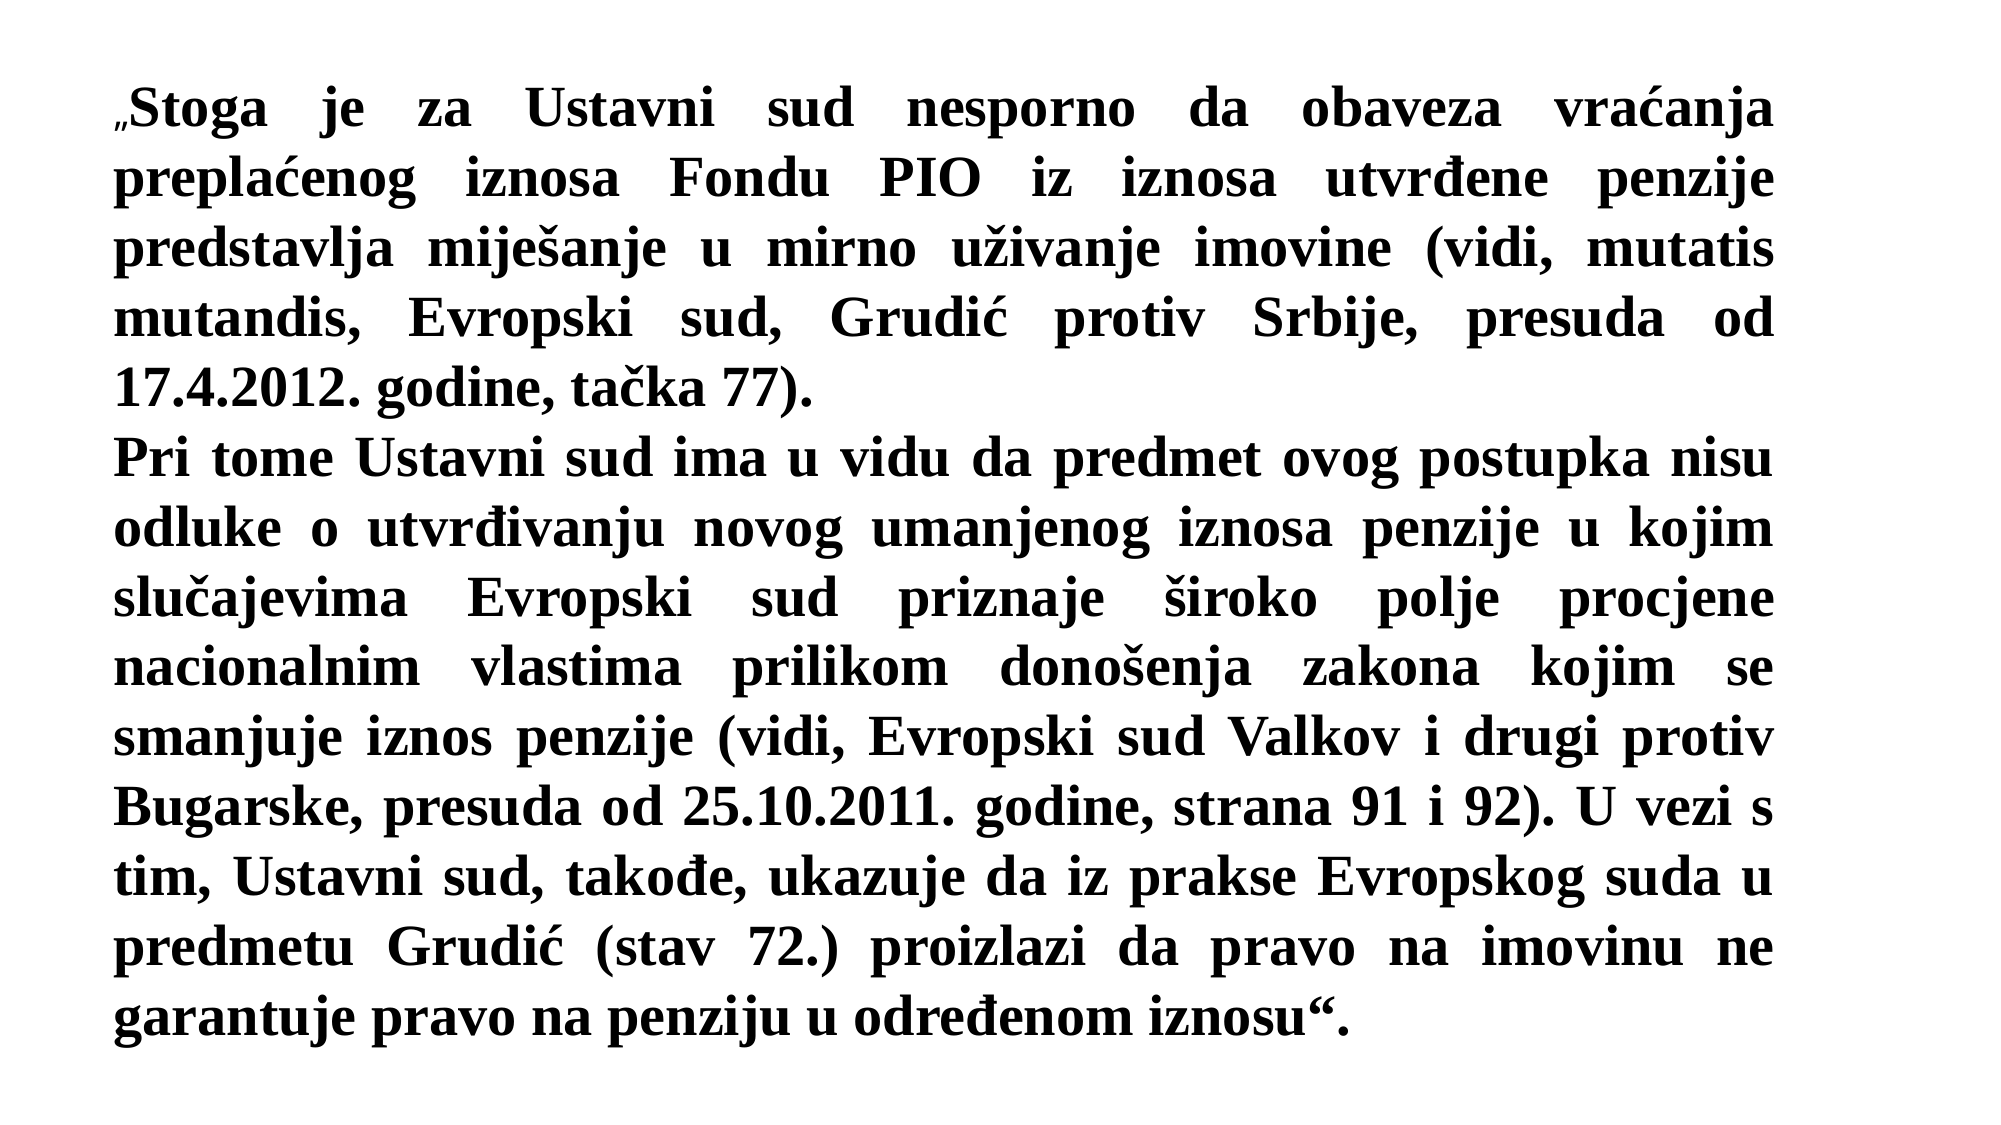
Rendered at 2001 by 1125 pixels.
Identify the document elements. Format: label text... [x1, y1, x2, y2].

text_box „Stoga je za Ustavni sud nesporno da obaveza vraćanja preplaćenog iznosa Fondu PIO iz iznosa utvrđene penzije predstavlja miješanje u mirno uživanje imovine (vidi, mutatis mutandis, Evropski sud, Grudić protiv Srbije, presuda od 17.4.2012. godine, tačka 77). Pri tome Ustavni sud ima u vidu da predmet ovog postupka nisu odluke o utvrđivanju novog umanjenog iznosa penzije u kojim slučajevima Evropski sud priznaje široko polje procjene nacionalnim vlastima prilikom donošenja zakona kojim se smanjuje iznos penzije (vidi, Evropski sud Valkov i drugi protiv Bugarske, presuda od 25.10.2011. godine, strana 91 i 92). U vezi s tim, Ustavni sud, takođe, ukazuje da iz prakse Evropskog suda u predmetu Grudić (stav 72.) proizlazi da pravo na imovinu ne garantuje pravo na penziju u određenom iznosu“. [98, 60, 1791, 1125]
